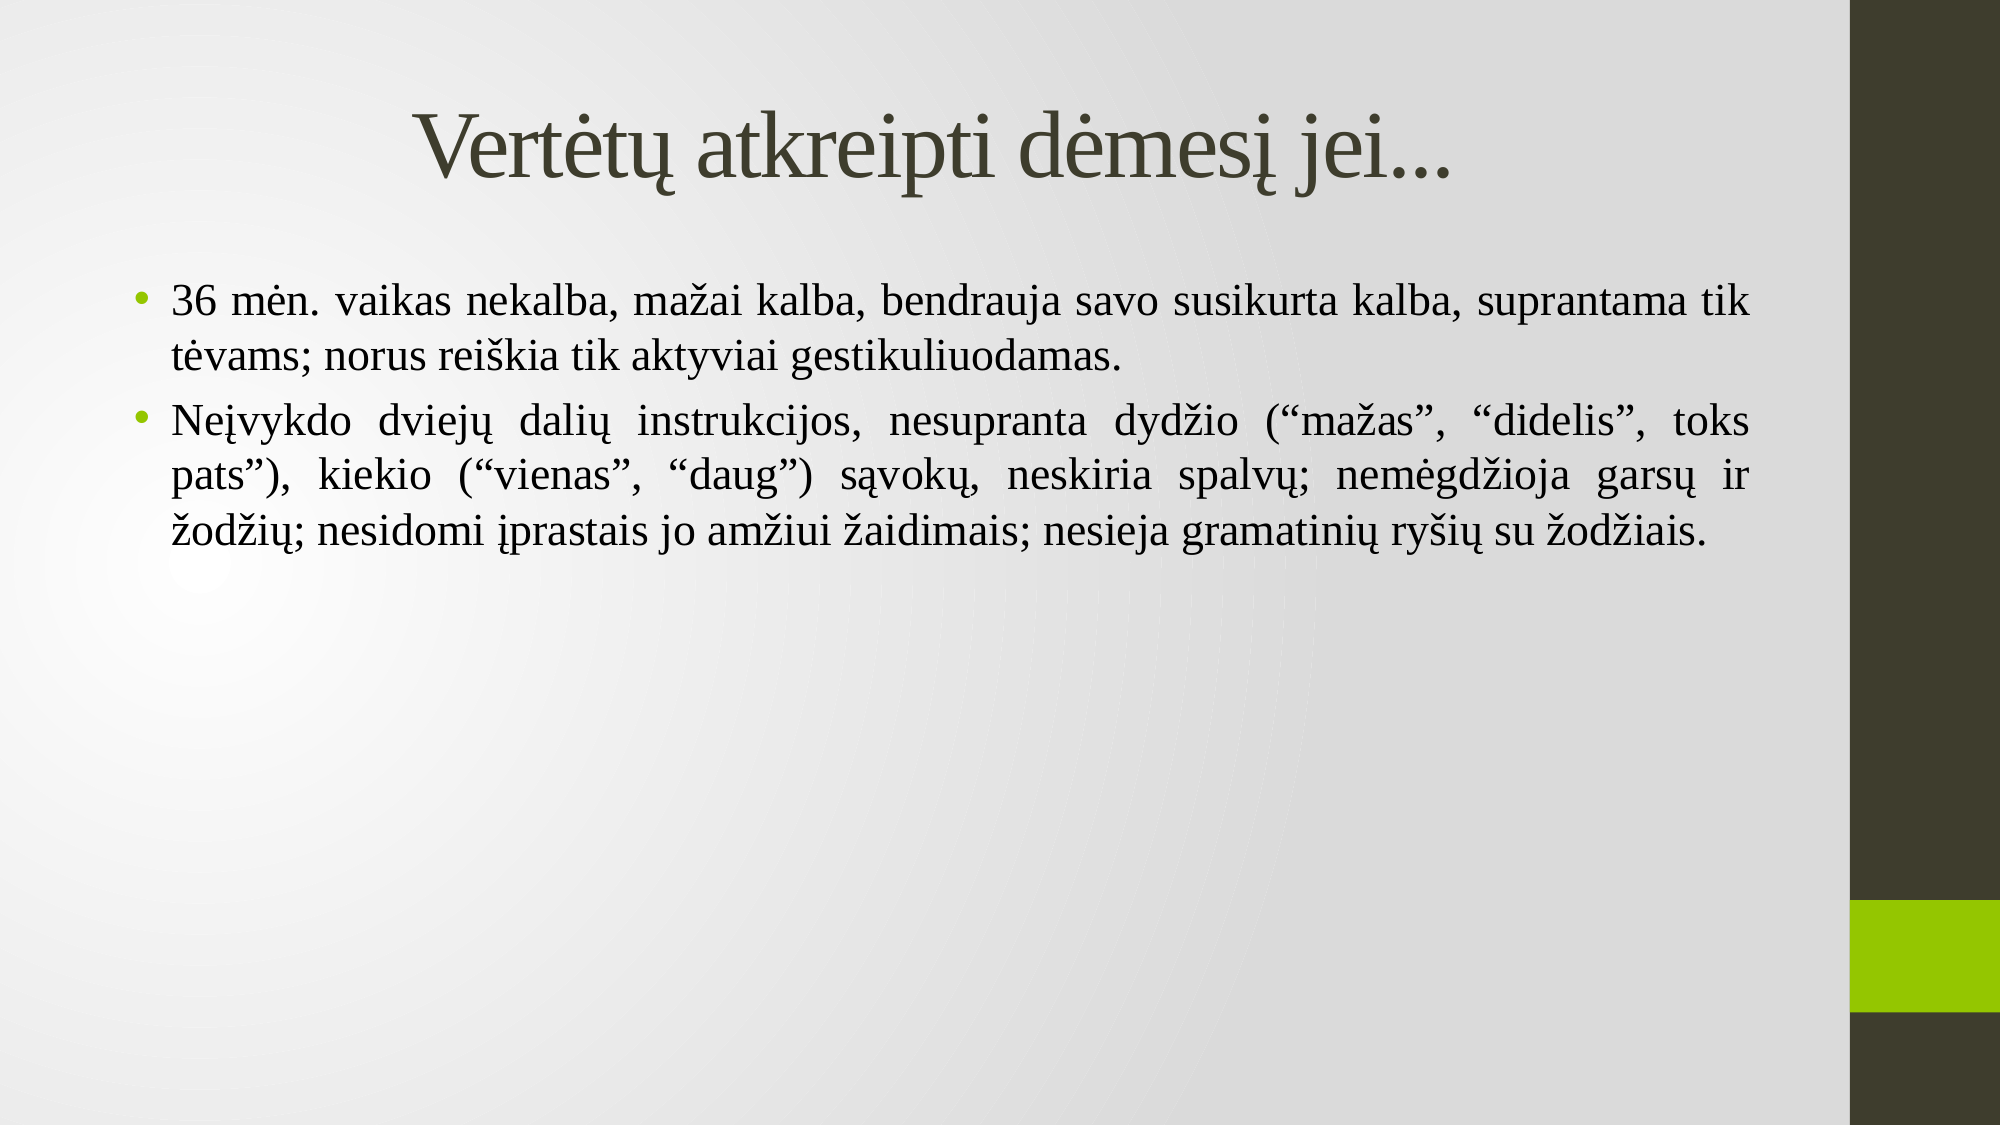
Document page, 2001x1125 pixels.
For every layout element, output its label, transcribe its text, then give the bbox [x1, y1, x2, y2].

title Vertėtų atkreipti dėmesį jei... [99, 45, 1767, 233]
list 36 mėn. vaikas nekalba, mažai kalba, bendrauja savo susikurta kalba, suprantama tik tėvams; norus reiškia tik aktyviai gestikuliuodamas. Neįvykdo dviejų dalių instrukcijos, nesupranta dydžio (“mažas”, “didelis”, toks pats”), kiekio (“vienas”, “daug”) sąvokų, neskiria spalvų; nemėgdžioja garsų ir žodžių; nesidomi įprastais jo amžiui žaidimais; nesieja gramatinių ryšių su žodžiais. [99, 262, 1767, 1050]
